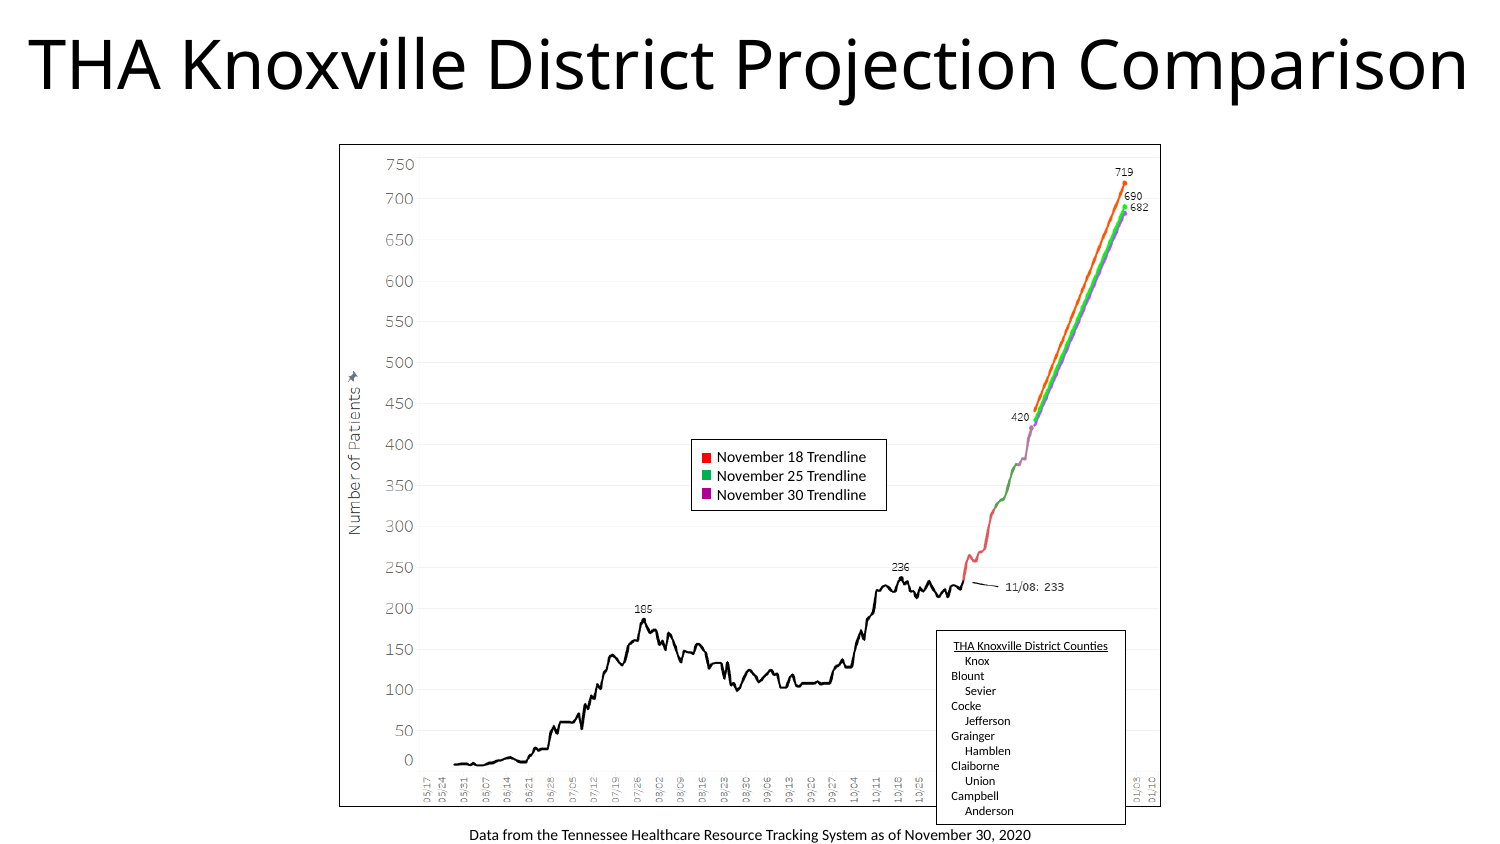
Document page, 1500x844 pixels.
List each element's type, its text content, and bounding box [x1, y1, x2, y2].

title THA Knoxville District Projection Comparison [0, 0, 1500, 135]
text_box THA Knoxville District Counties Knox Blount Sevier Cocke Jefferson Grainger Hamblen Claiborne Union Campbell Anderson [936, 807, 1126, 825]
picture [339, 144, 1161, 807]
text_box Data from the Tennessee Healthcare Resource Tracking System as of November 30, 2020 [339, 817, 1161, 844]
